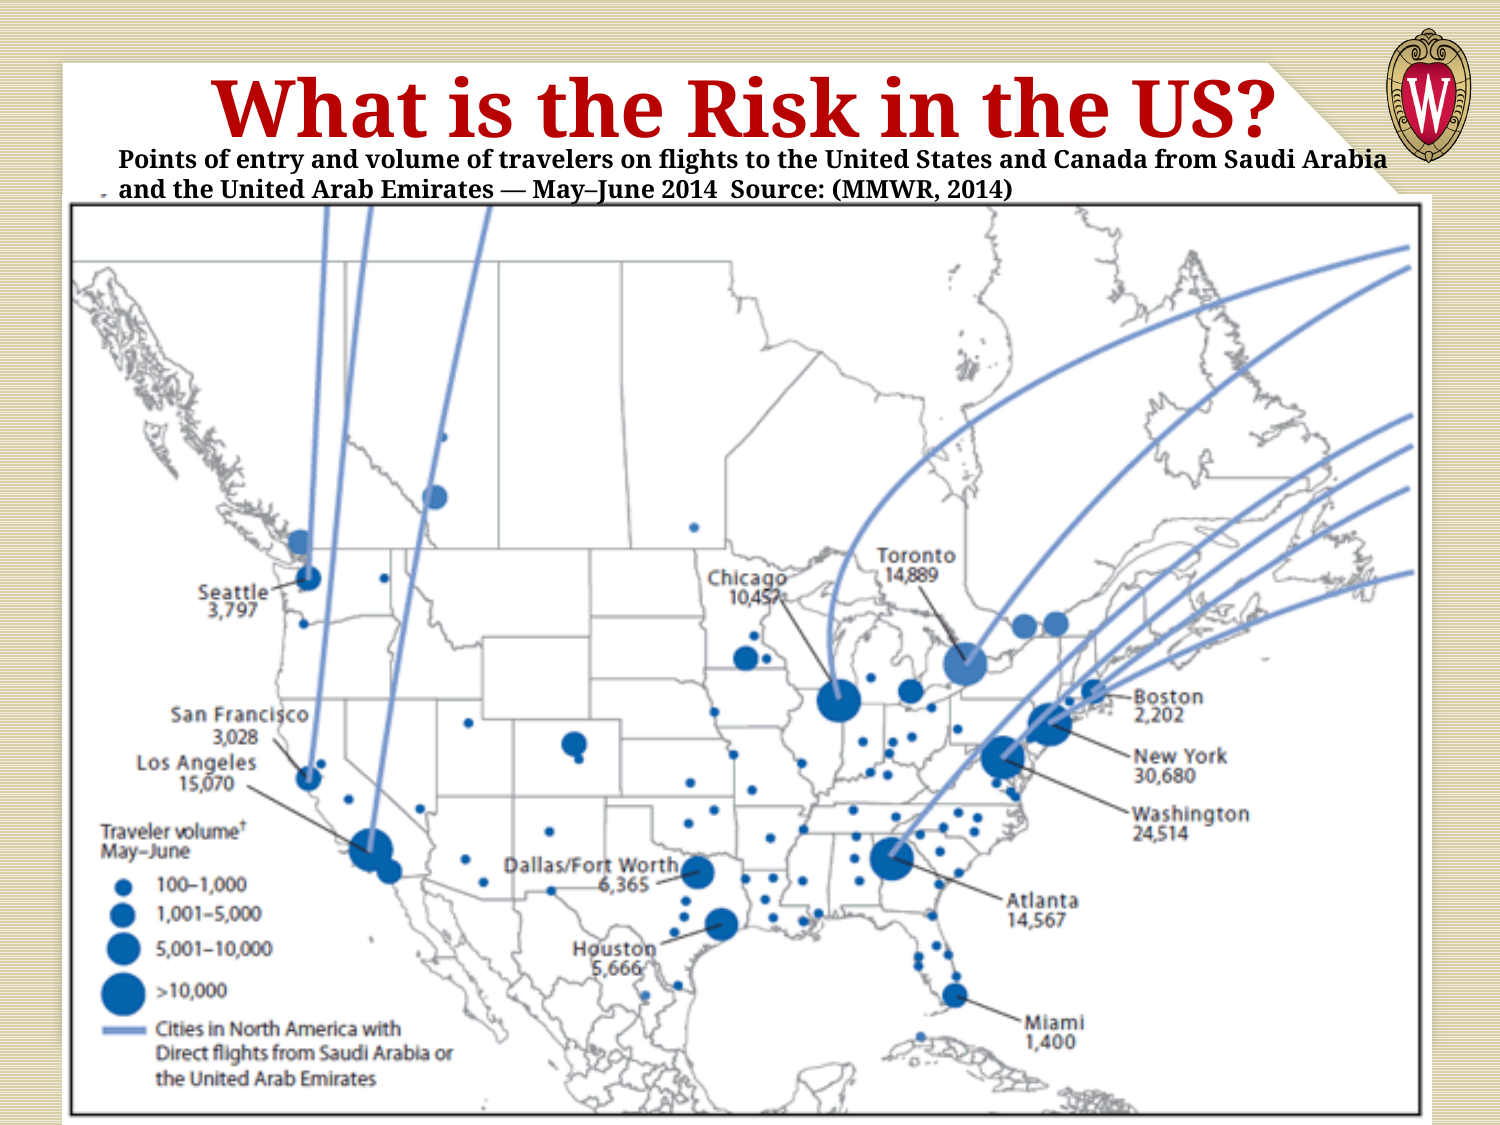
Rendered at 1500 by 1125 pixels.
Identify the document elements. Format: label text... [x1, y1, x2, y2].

picture [62, 194, 1432, 1125]
picture [1361, 11, 1494, 186]
title What is the Risk in the US? [62, 58, 1430, 193]
text_box Points of entry and volume of travelers on flights to the United States and Canada from Saudi Arabia and the United Arab Emirates — May–June 2014 Source: (MMWR, 2014) [103, 136, 1412, 192]
